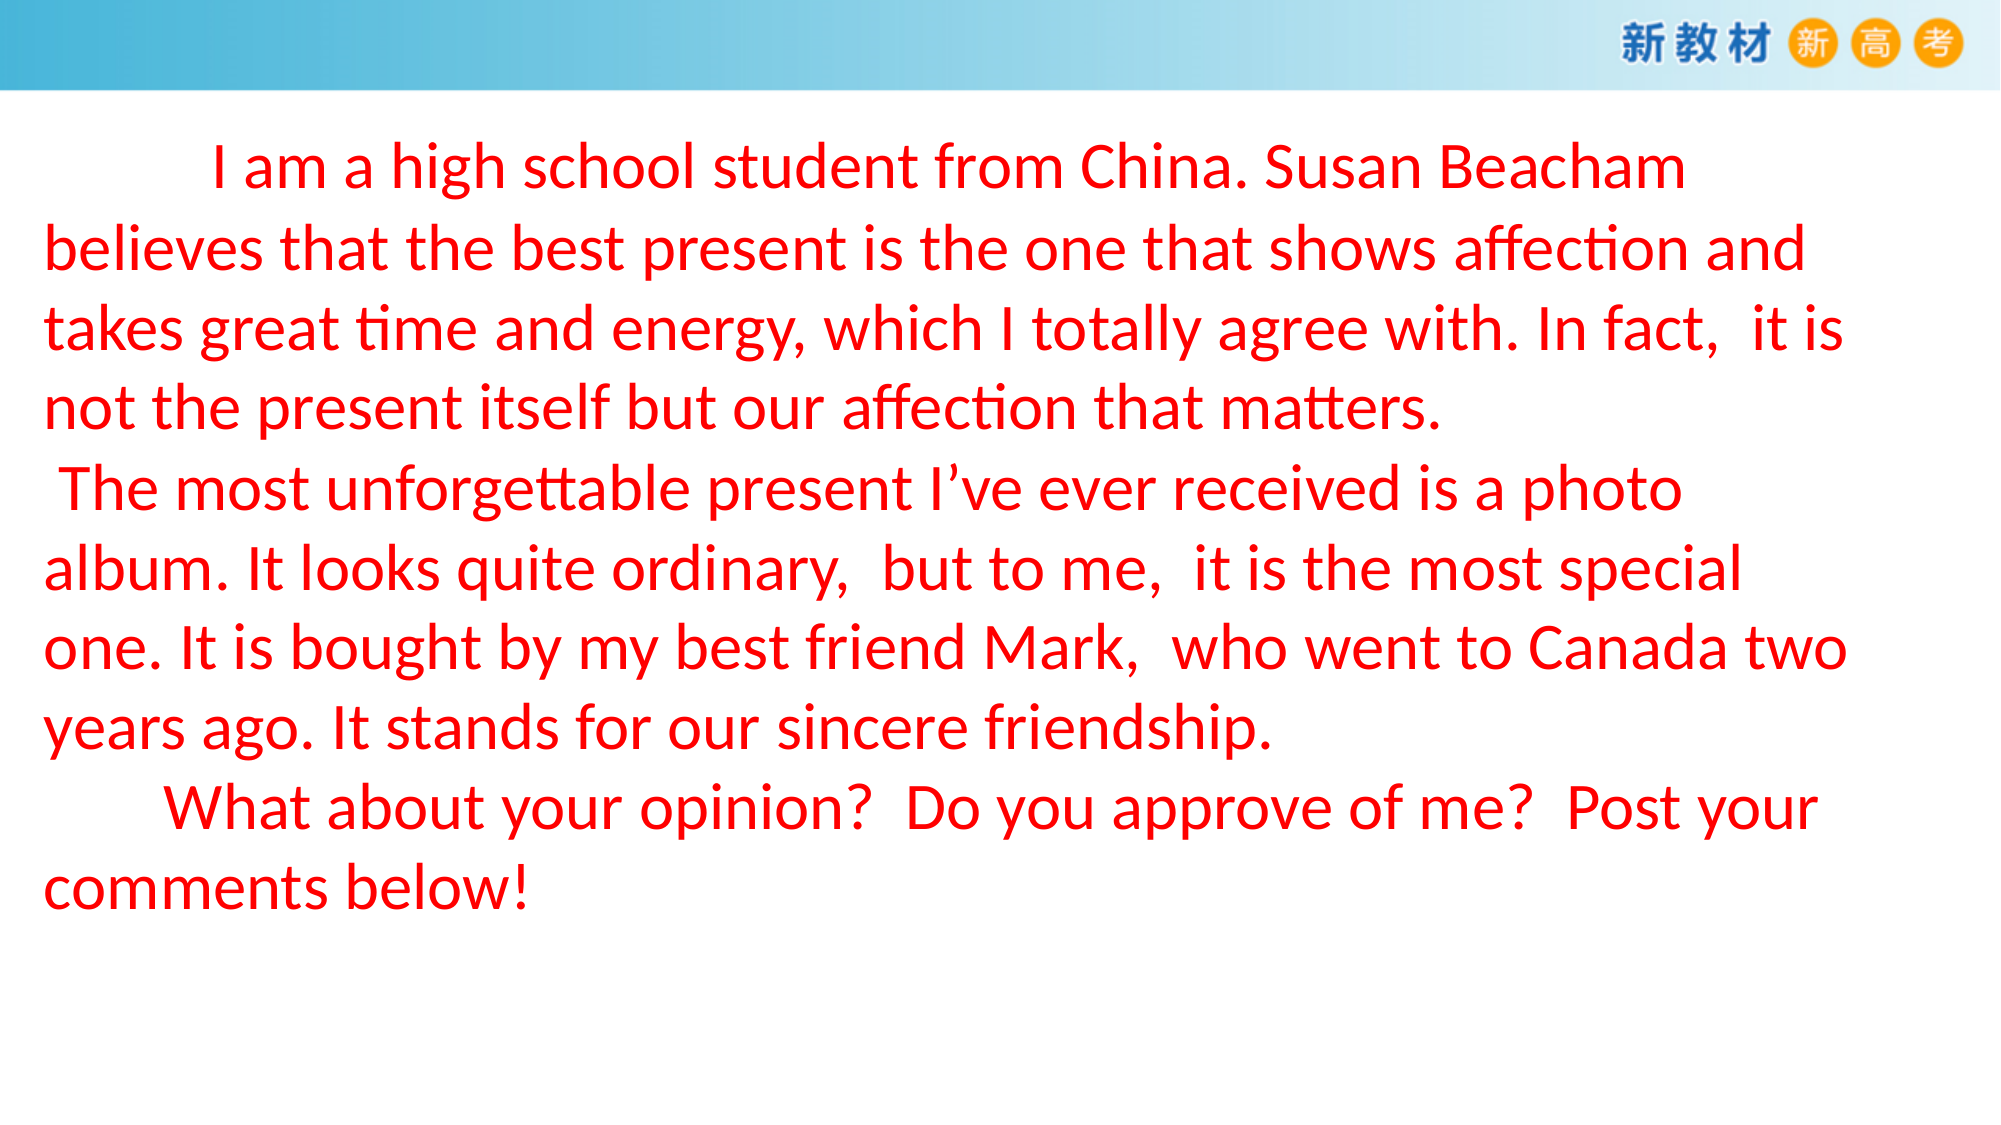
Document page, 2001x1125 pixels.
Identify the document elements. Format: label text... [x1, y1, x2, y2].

picture [0, 0, 2001, 1125]
text_box I am a high school student from China. Susan Beacham believes that the best present is the one that shows affection and takes great time and energy, which I totally agree with. In fact, it is not the present itself but our affection that matters. The most unforgettable present I’ve ever received is a photo album. It looks quite ordinary, but to me, it is the most special one. It is bought by my best friend Mark, who went to Canada two years ago. It stands for our sincere friendship. What about your opinion? Do you approve of me? Post your comments below! [29, 106, 1878, 1011]
